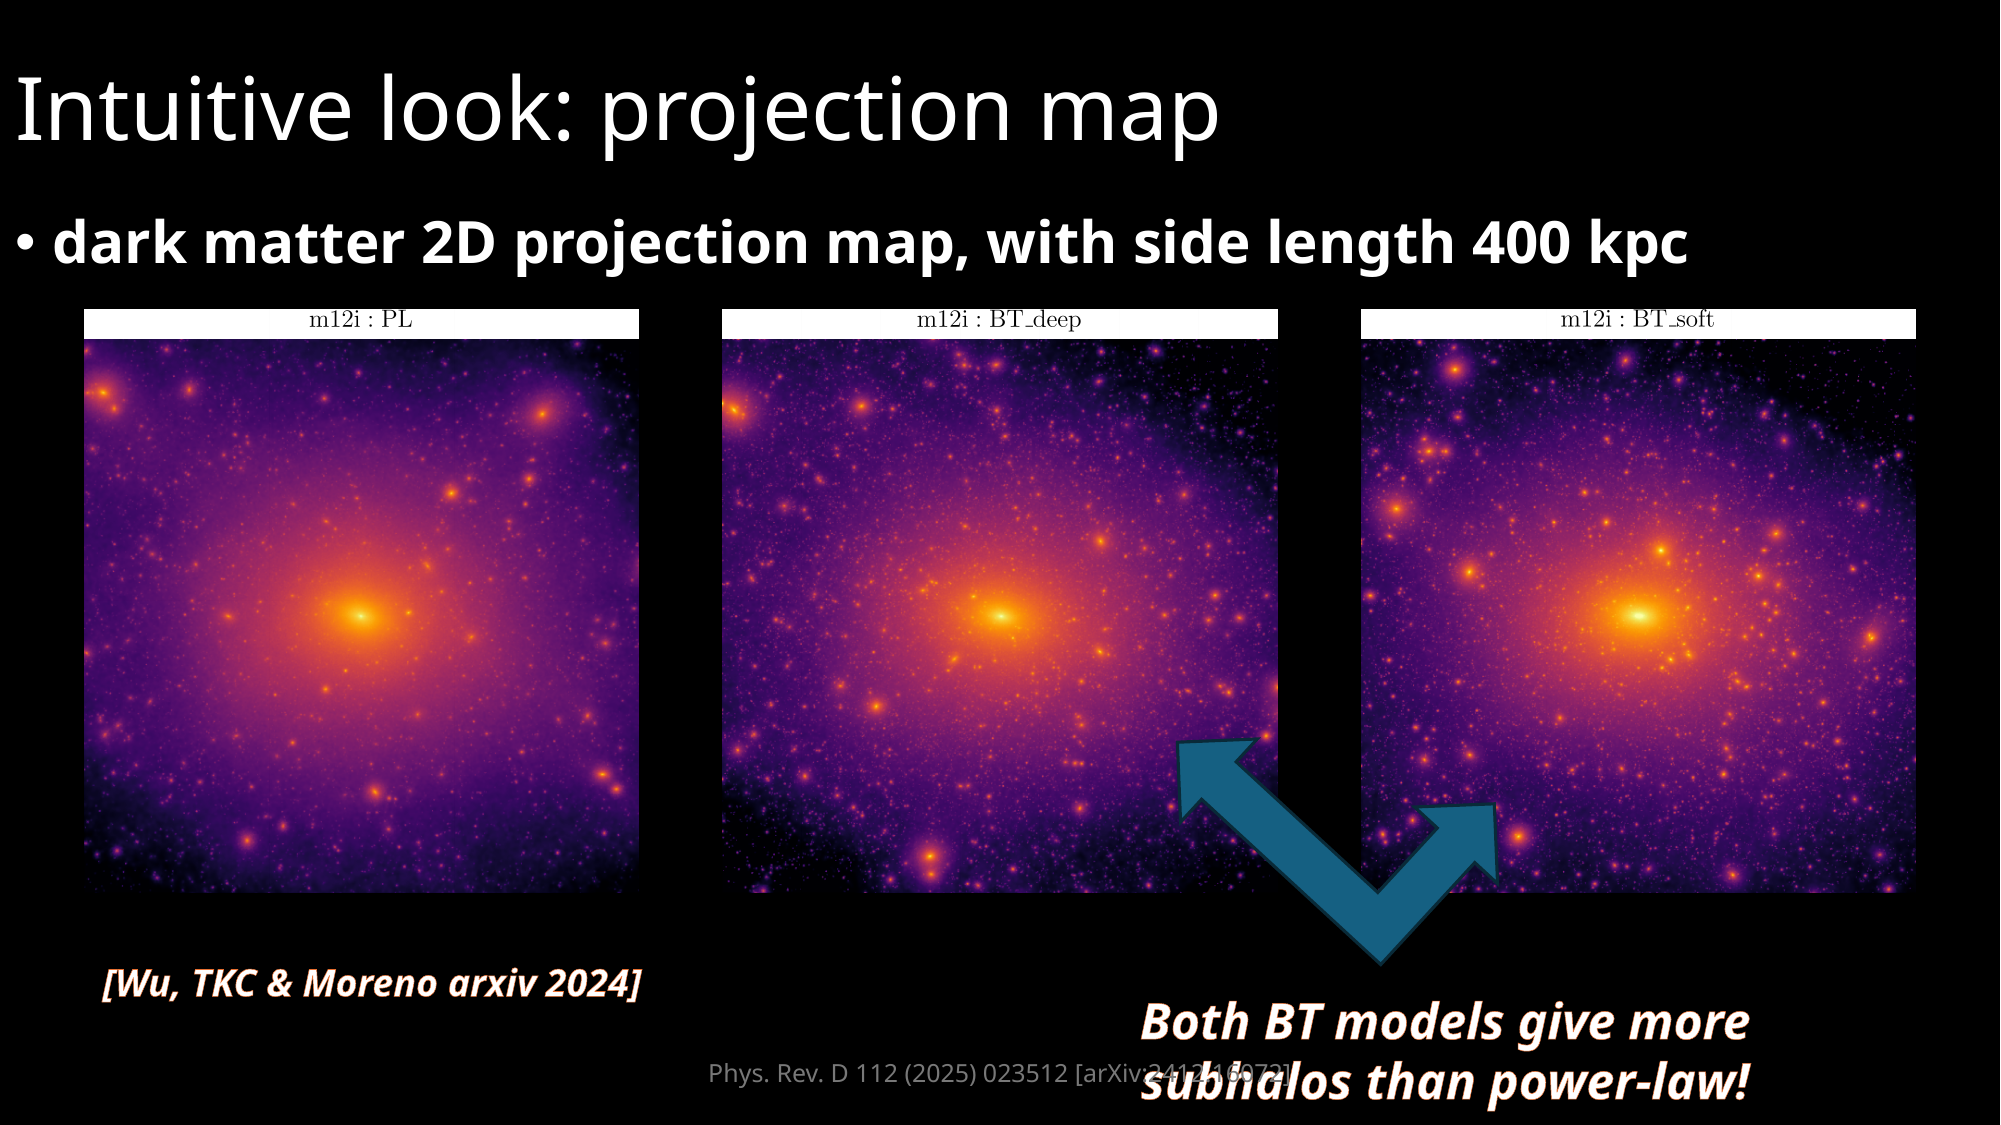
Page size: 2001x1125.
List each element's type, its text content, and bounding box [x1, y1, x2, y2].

picture [83, 308, 639, 894]
footer Phys. Rev. D 112 (2025) 023512 [arXiv:2412.16072] [662, 1042, 1338, 1103]
text_box Both BT models give more subhalos than power-law! [1062, 981, 1829, 1117]
title Intuitive look: projection map [0, 3, 2000, 205]
text_box [1278, 798, 1448, 967]
text_box [Wu, TKC & Moreno arxiv 2024] [0, 951, 889, 1012]
picture [1360, 308, 1917, 894]
list dark matter 2D projection map, with side length 400 kpc [0, 205, 2000, 920]
picture [722, 308, 1278, 894]
